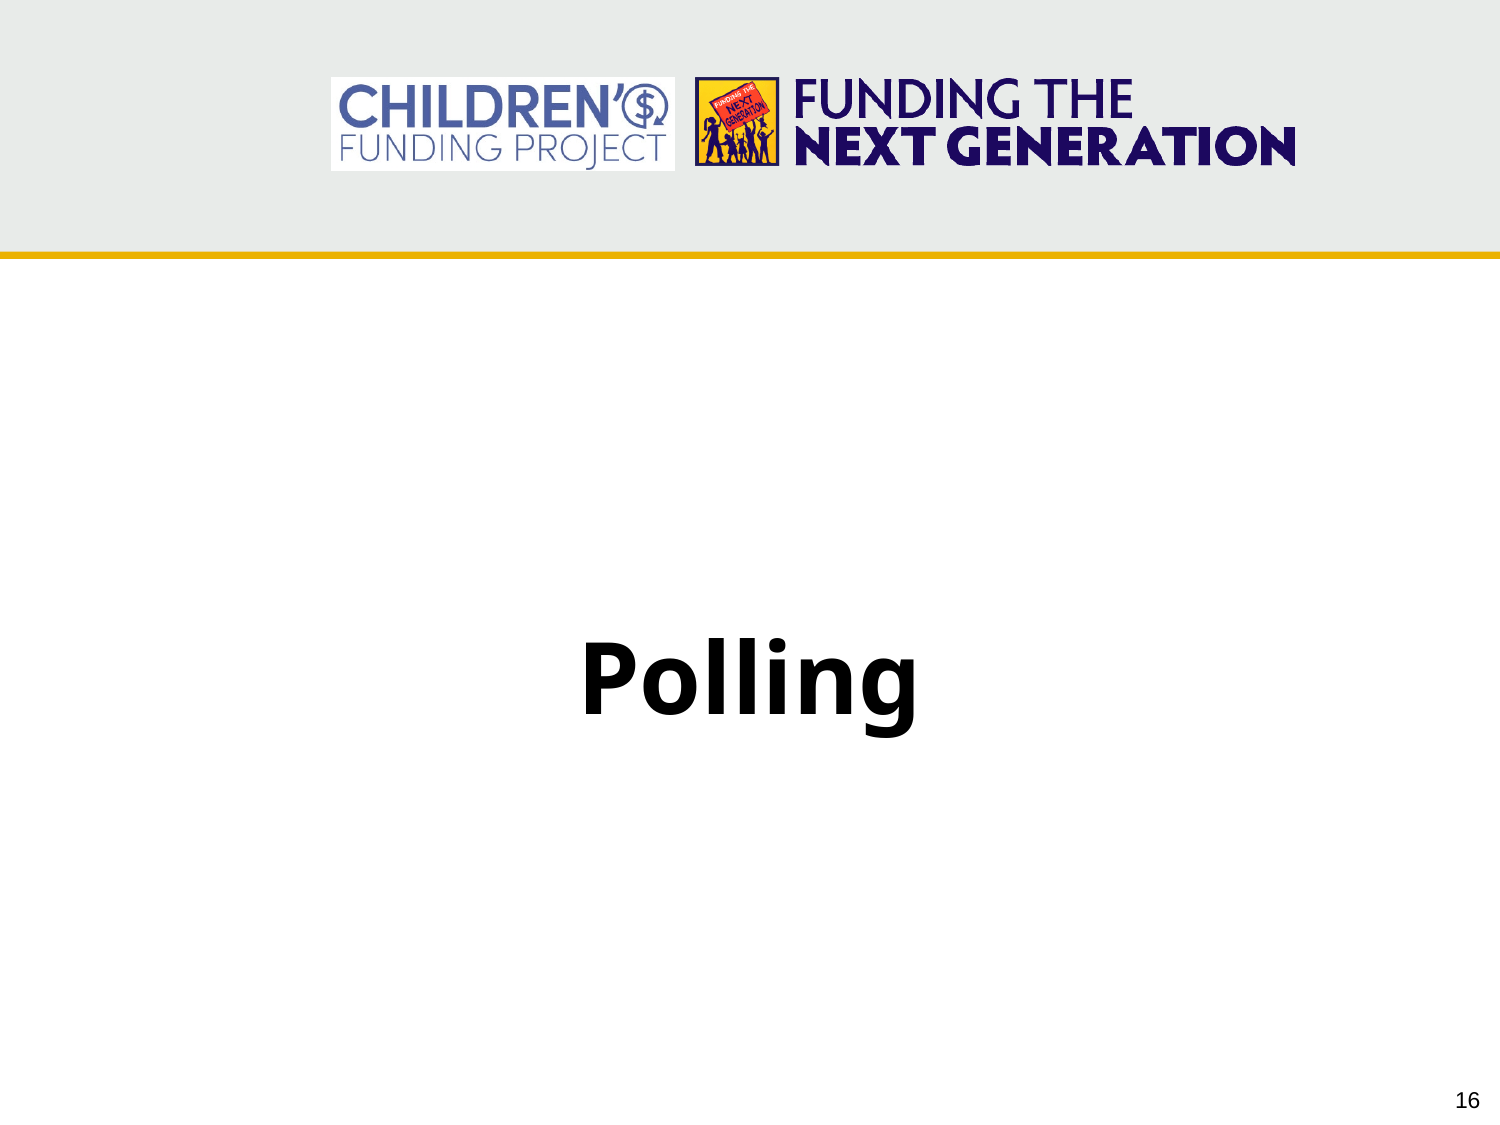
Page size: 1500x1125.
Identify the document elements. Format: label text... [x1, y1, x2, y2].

picture [695, 77, 1296, 166]
title Polling [0, 299, 1500, 1066]
picture [331, 77, 675, 171]
